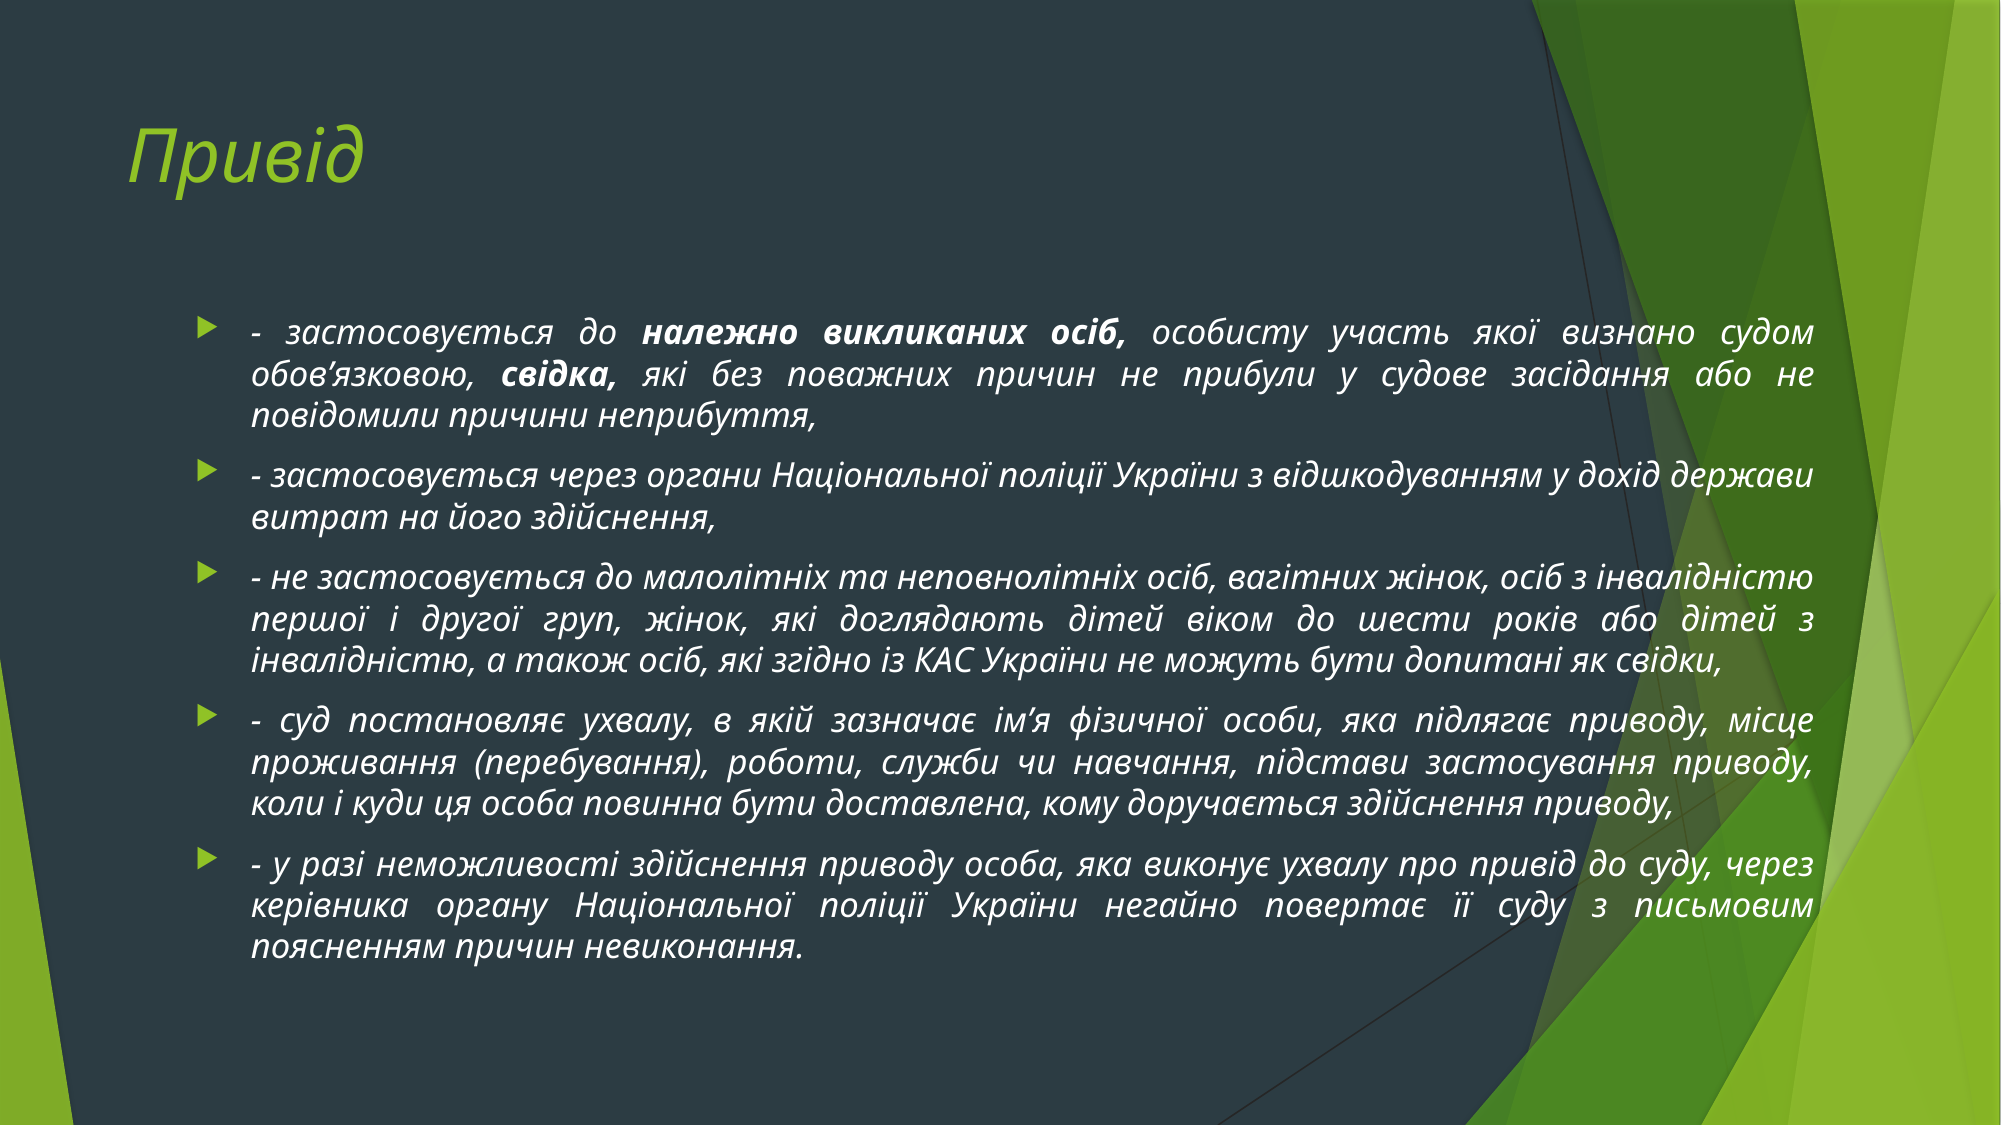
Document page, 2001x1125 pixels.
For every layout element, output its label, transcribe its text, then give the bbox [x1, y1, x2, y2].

title Привід [111, 99, 1522, 317]
list - застосовується до належно викликаних осіб, особисту участь якої визнано судом обов’язковою, свідка, які без поважних причин не прибули у судове засідання або не повідомили причини неприбуття, - застосовується через органи Національної поліції України з відшкодуванням у дохід держави витрат на його здійснення, - не застосовується до малолітніх та неповнолітніх осіб, вагітних жінок, осіб з інвалідністю першої і другої груп, жінок, які доглядають дітей віком до шести років або дітей з інвалідністю, а також осіб, які згідно із КАС України не можуть бути допитані як свідки, - суд постановляє ухвалу, в якій зазначає ім’я фізичної особи, яка підлягає приводу, місце проживання (перебування), роботи, служби чи навчання, підстави застосування приводу, коли і куди ця особа повинна бути доставлена, кому доручається здійснення приводу, - у разі неможливості здійснення приводу особа, яка виконує ухвалу про привід до суду, через керівника органу Національної поліції України негайно повертає її суду з письмовим поясненням причин невиконання. [180, 302, 1830, 1018]
